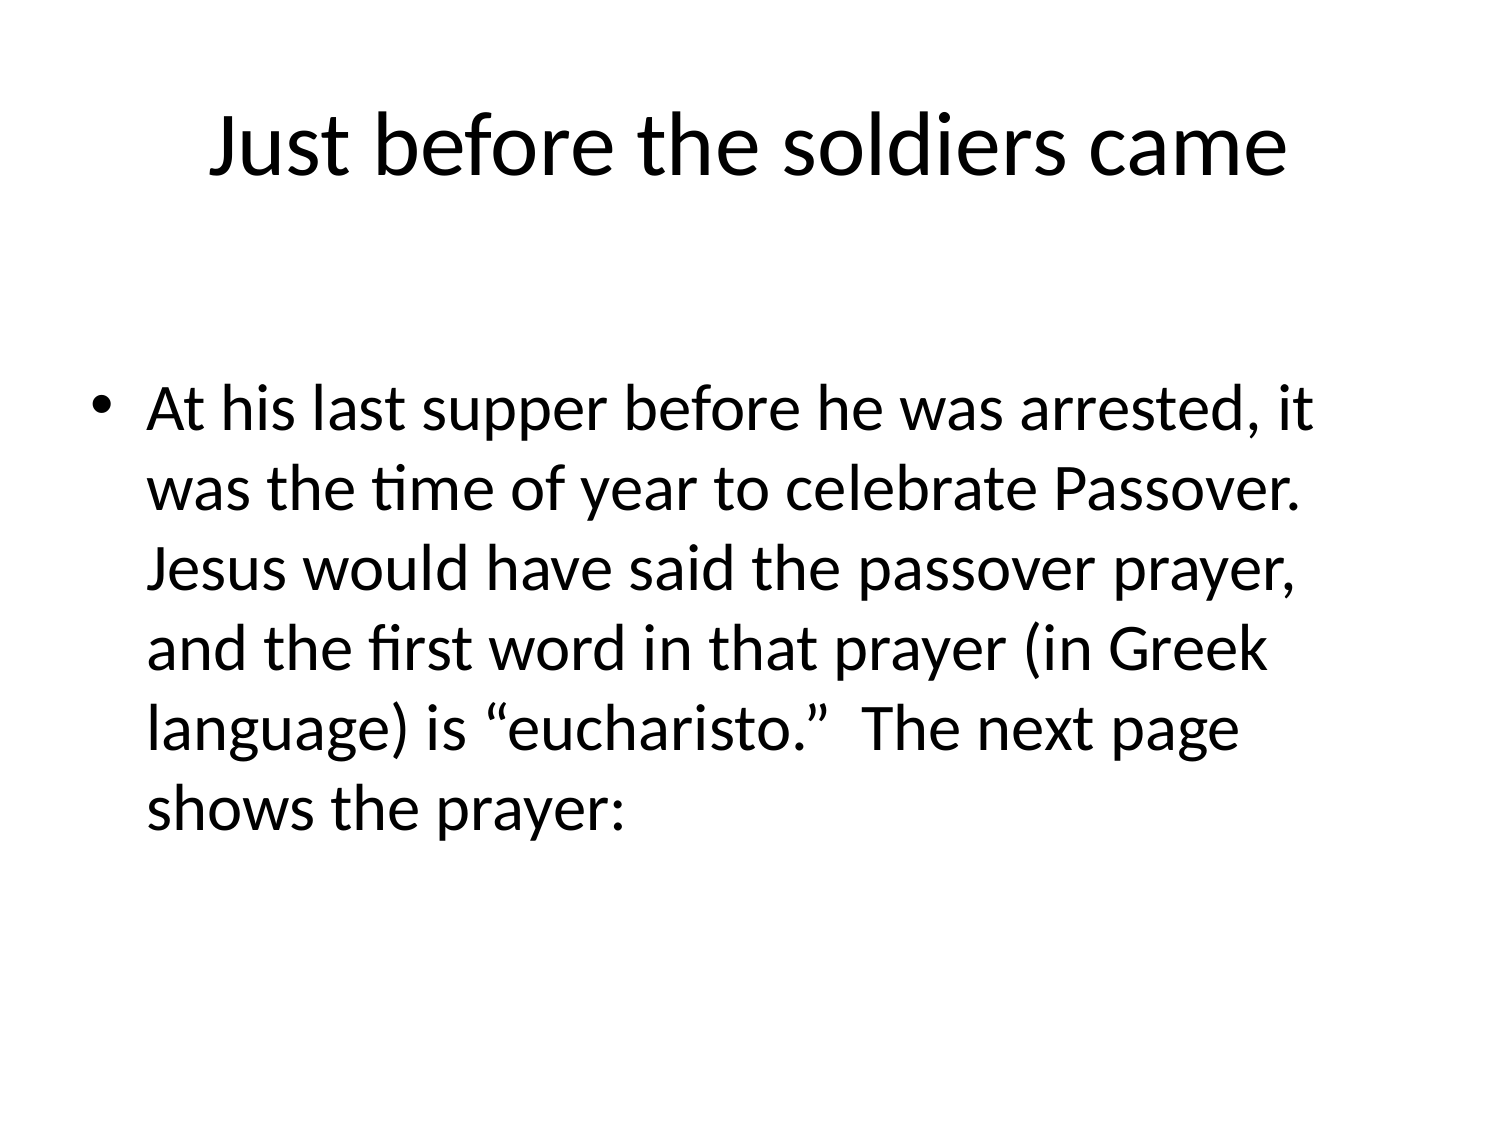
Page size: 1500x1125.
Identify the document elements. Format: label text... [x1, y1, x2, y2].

list At his last supper before he was arrested, it was the time of year to celebrate Passover. Jesus would have said the passover prayer, and the first word in that prayer (in Greek language) is “eucharisto.” The next page shows the prayer: [75, 262, 1425, 1005]
title Just before the soldiers came [75, 45, 1425, 233]
